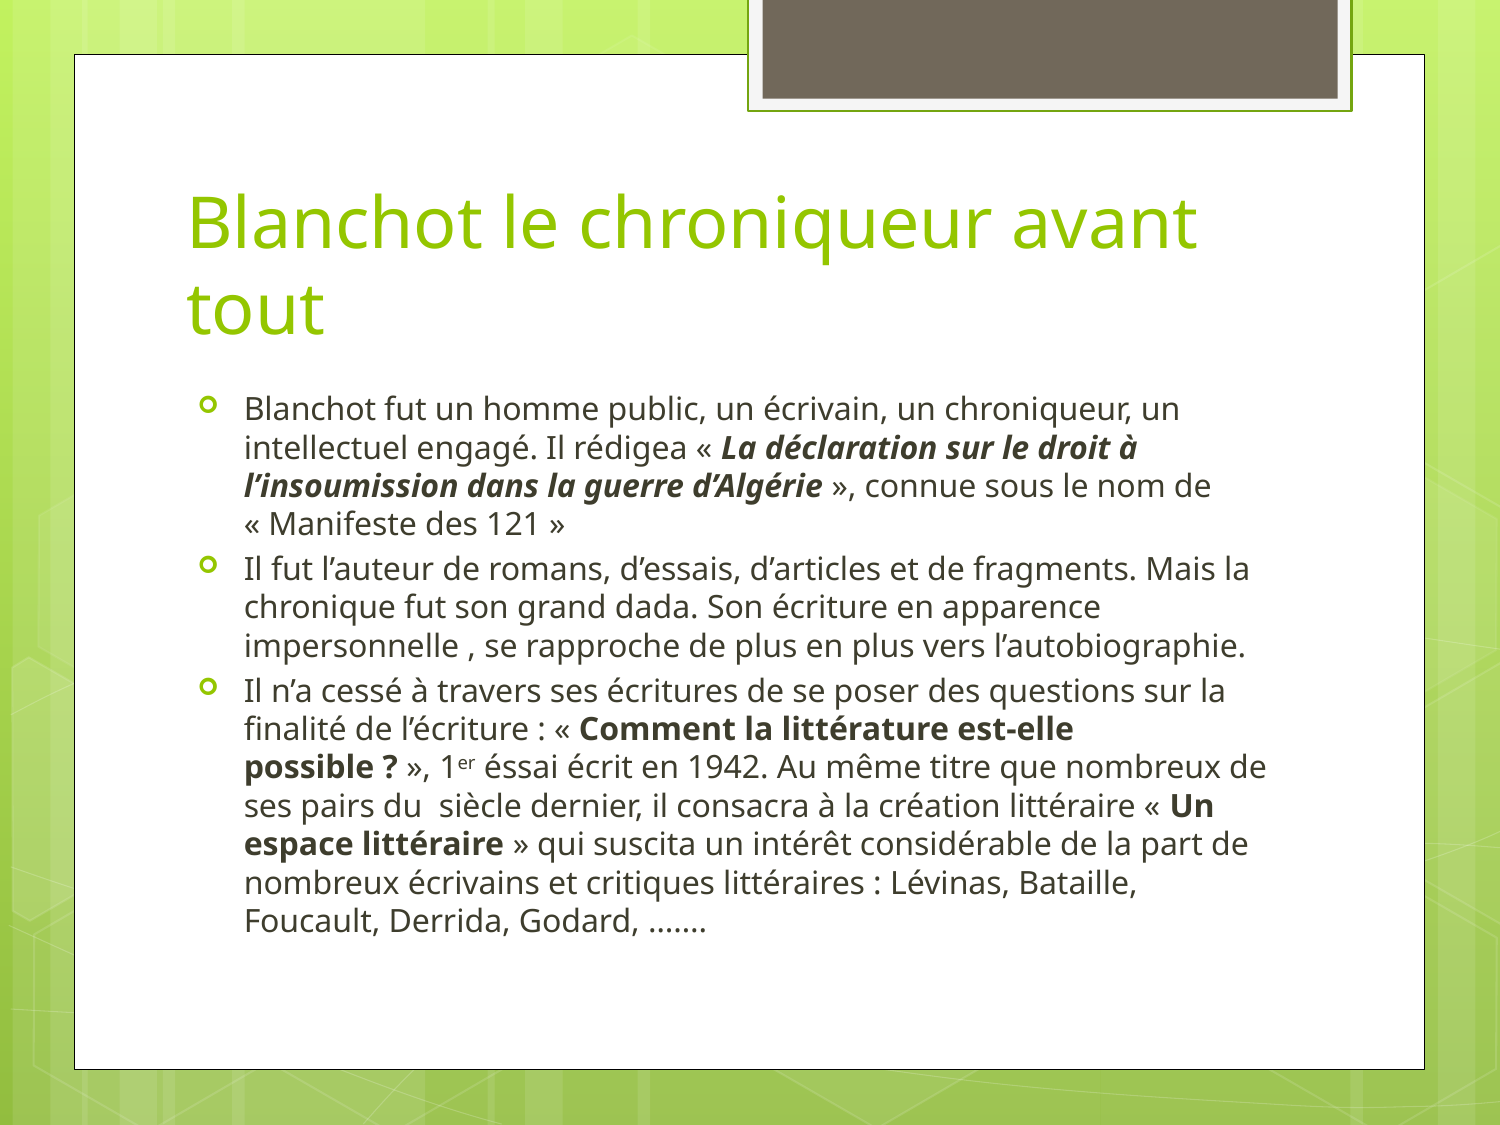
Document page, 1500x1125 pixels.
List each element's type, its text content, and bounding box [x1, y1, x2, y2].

list Blanchot fut un homme public, un écrivain, un chroniqueur, un intellectuel engagé. Il rédigea « La déclaration sur le droit à l’insoumission dans la guerre d’Algérie », connue sous le nom de « Manifeste des 121 » Il fut l’auteur de romans, d’essais, d’articles et de fragments. Mais la chronique fut son grand dada. Son écriture en apparence impersonnelle , se rapproche de plus en plus vers l’autobiographie. Il n’a cessé à travers ses écritures de se poser des questions sur la finalité de l’écriture : « Comment la littérature est-elle possible ? », 1er éssai écrit en 1942. Au même titre que nombreux de ses pairs du siècle dernier, il consacra à la création littéraire « Un espace littéraire » qui suscita un intérêt considérable de la part de nombreux écrivains et critiques littéraires : Lévinas, Bataille, Foucault, Derrida, Godard, ……. [171, 381, 1283, 957]
title Blanchot le chroniqueur avant tout [171, 168, 1324, 357]
